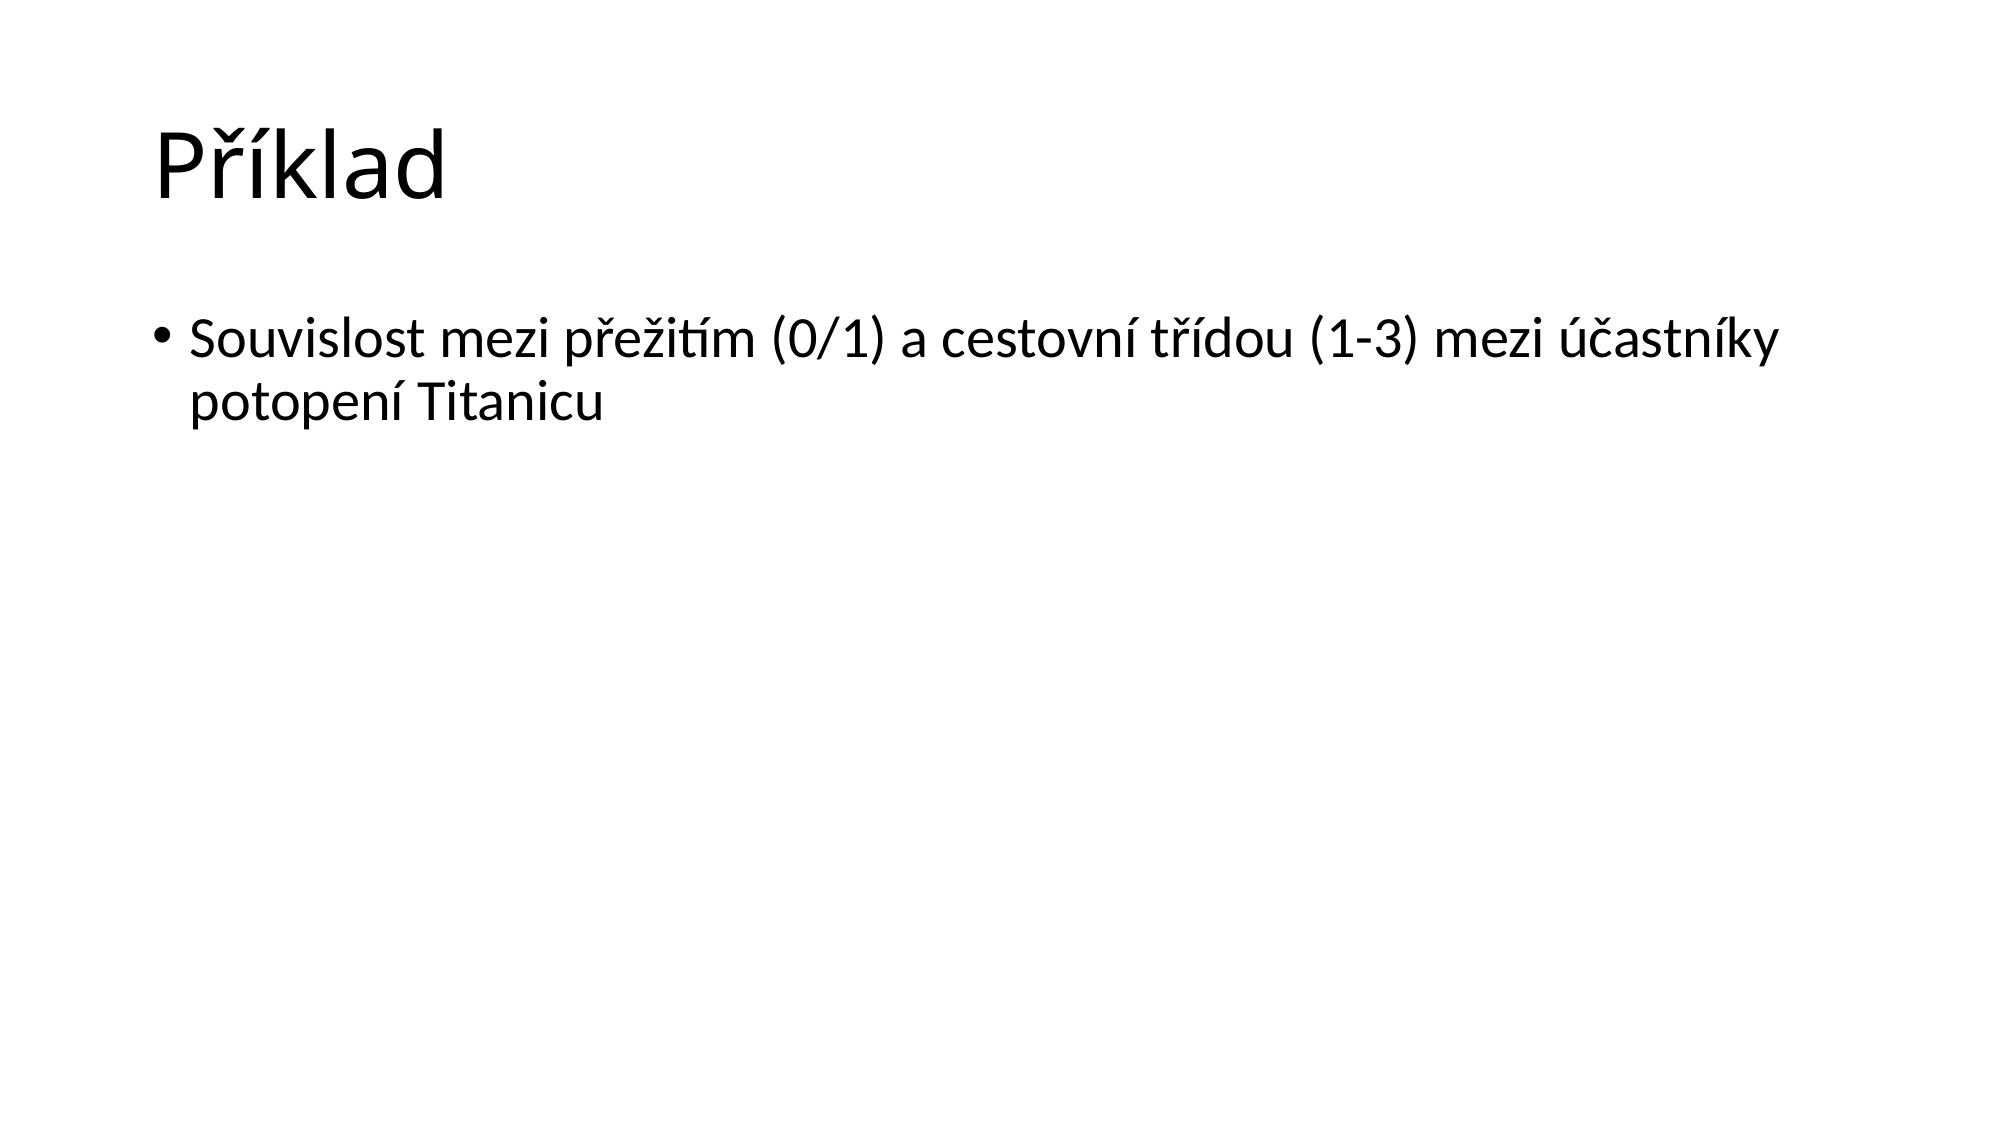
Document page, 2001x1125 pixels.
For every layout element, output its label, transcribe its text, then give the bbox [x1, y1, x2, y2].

list Souvislost mezi přežitím (0/1) a cestovní třídou (1-3) mezi účastníky potopení Titanicu [137, 299, 1863, 1014]
title Příklad [137, 59, 1863, 278]
